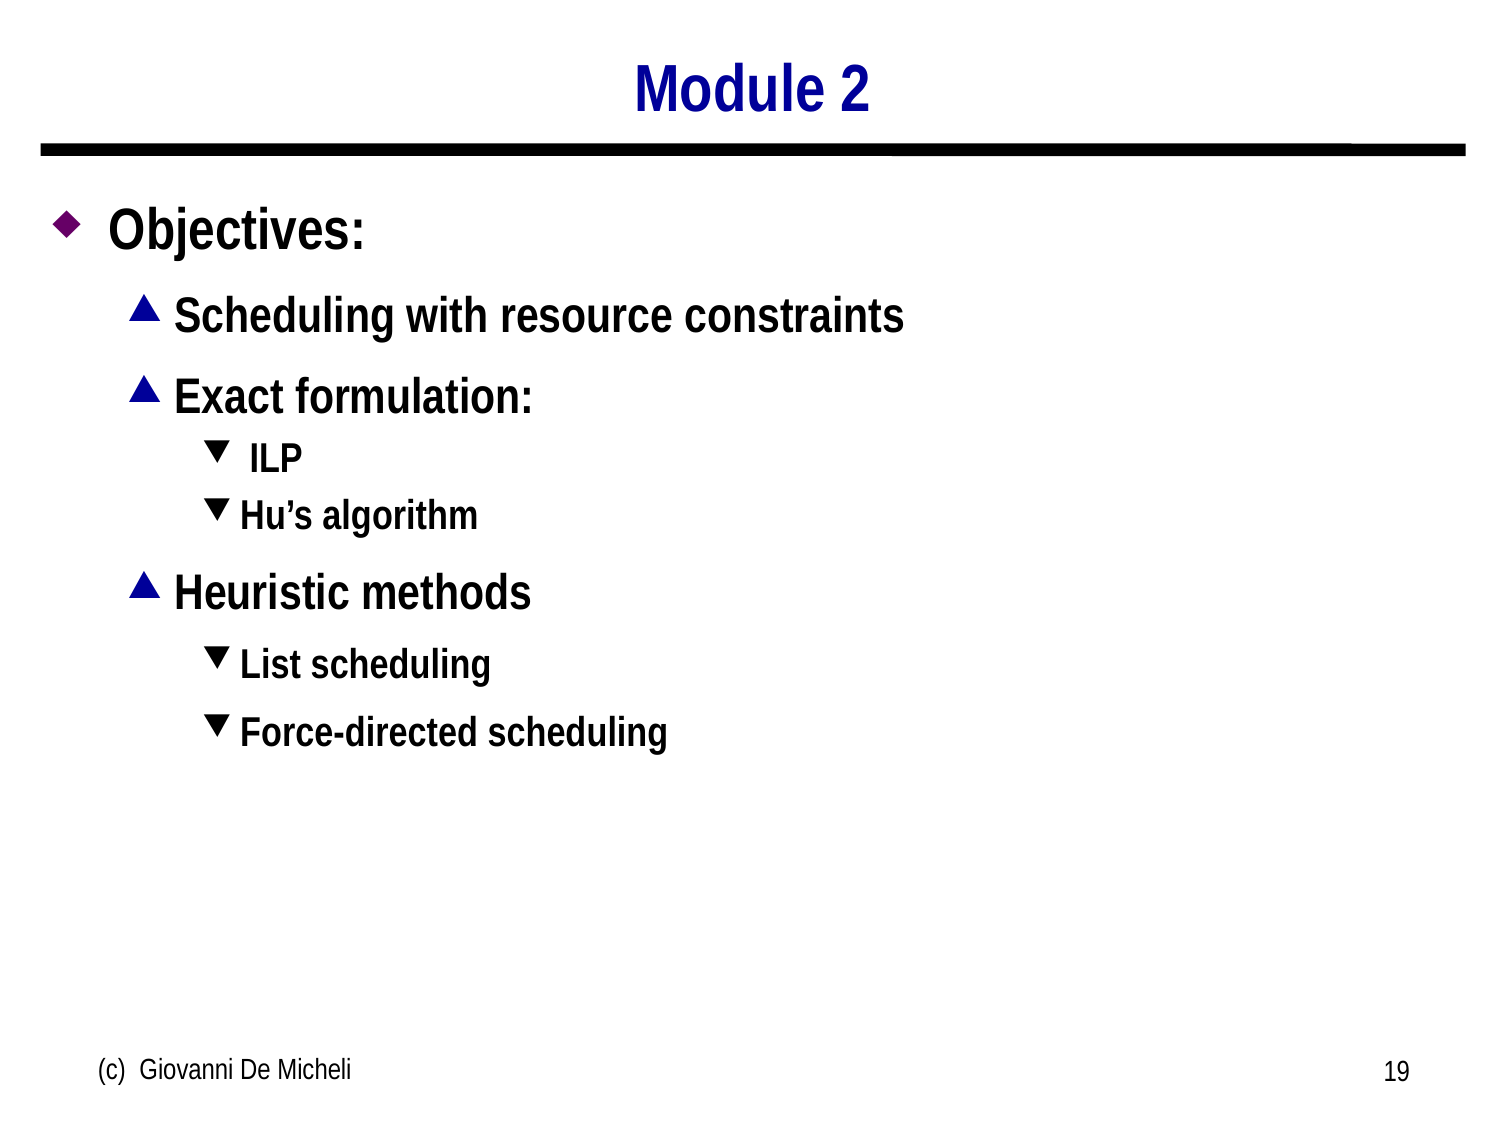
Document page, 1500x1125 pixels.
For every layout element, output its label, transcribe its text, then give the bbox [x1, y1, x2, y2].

list Objectives: Scheduling with resource constraints Exact formulation: ILP Hu’s algorithm Heuristic methods List scheduling Force-directed scheduling [37, 177, 1465, 1032]
title Module 2 [39, 33, 1467, 146]
footer (c) Giovanni De Micheli [0, 1042, 463, 1122]
slide_number 19 [1074, 1044, 1426, 1123]
